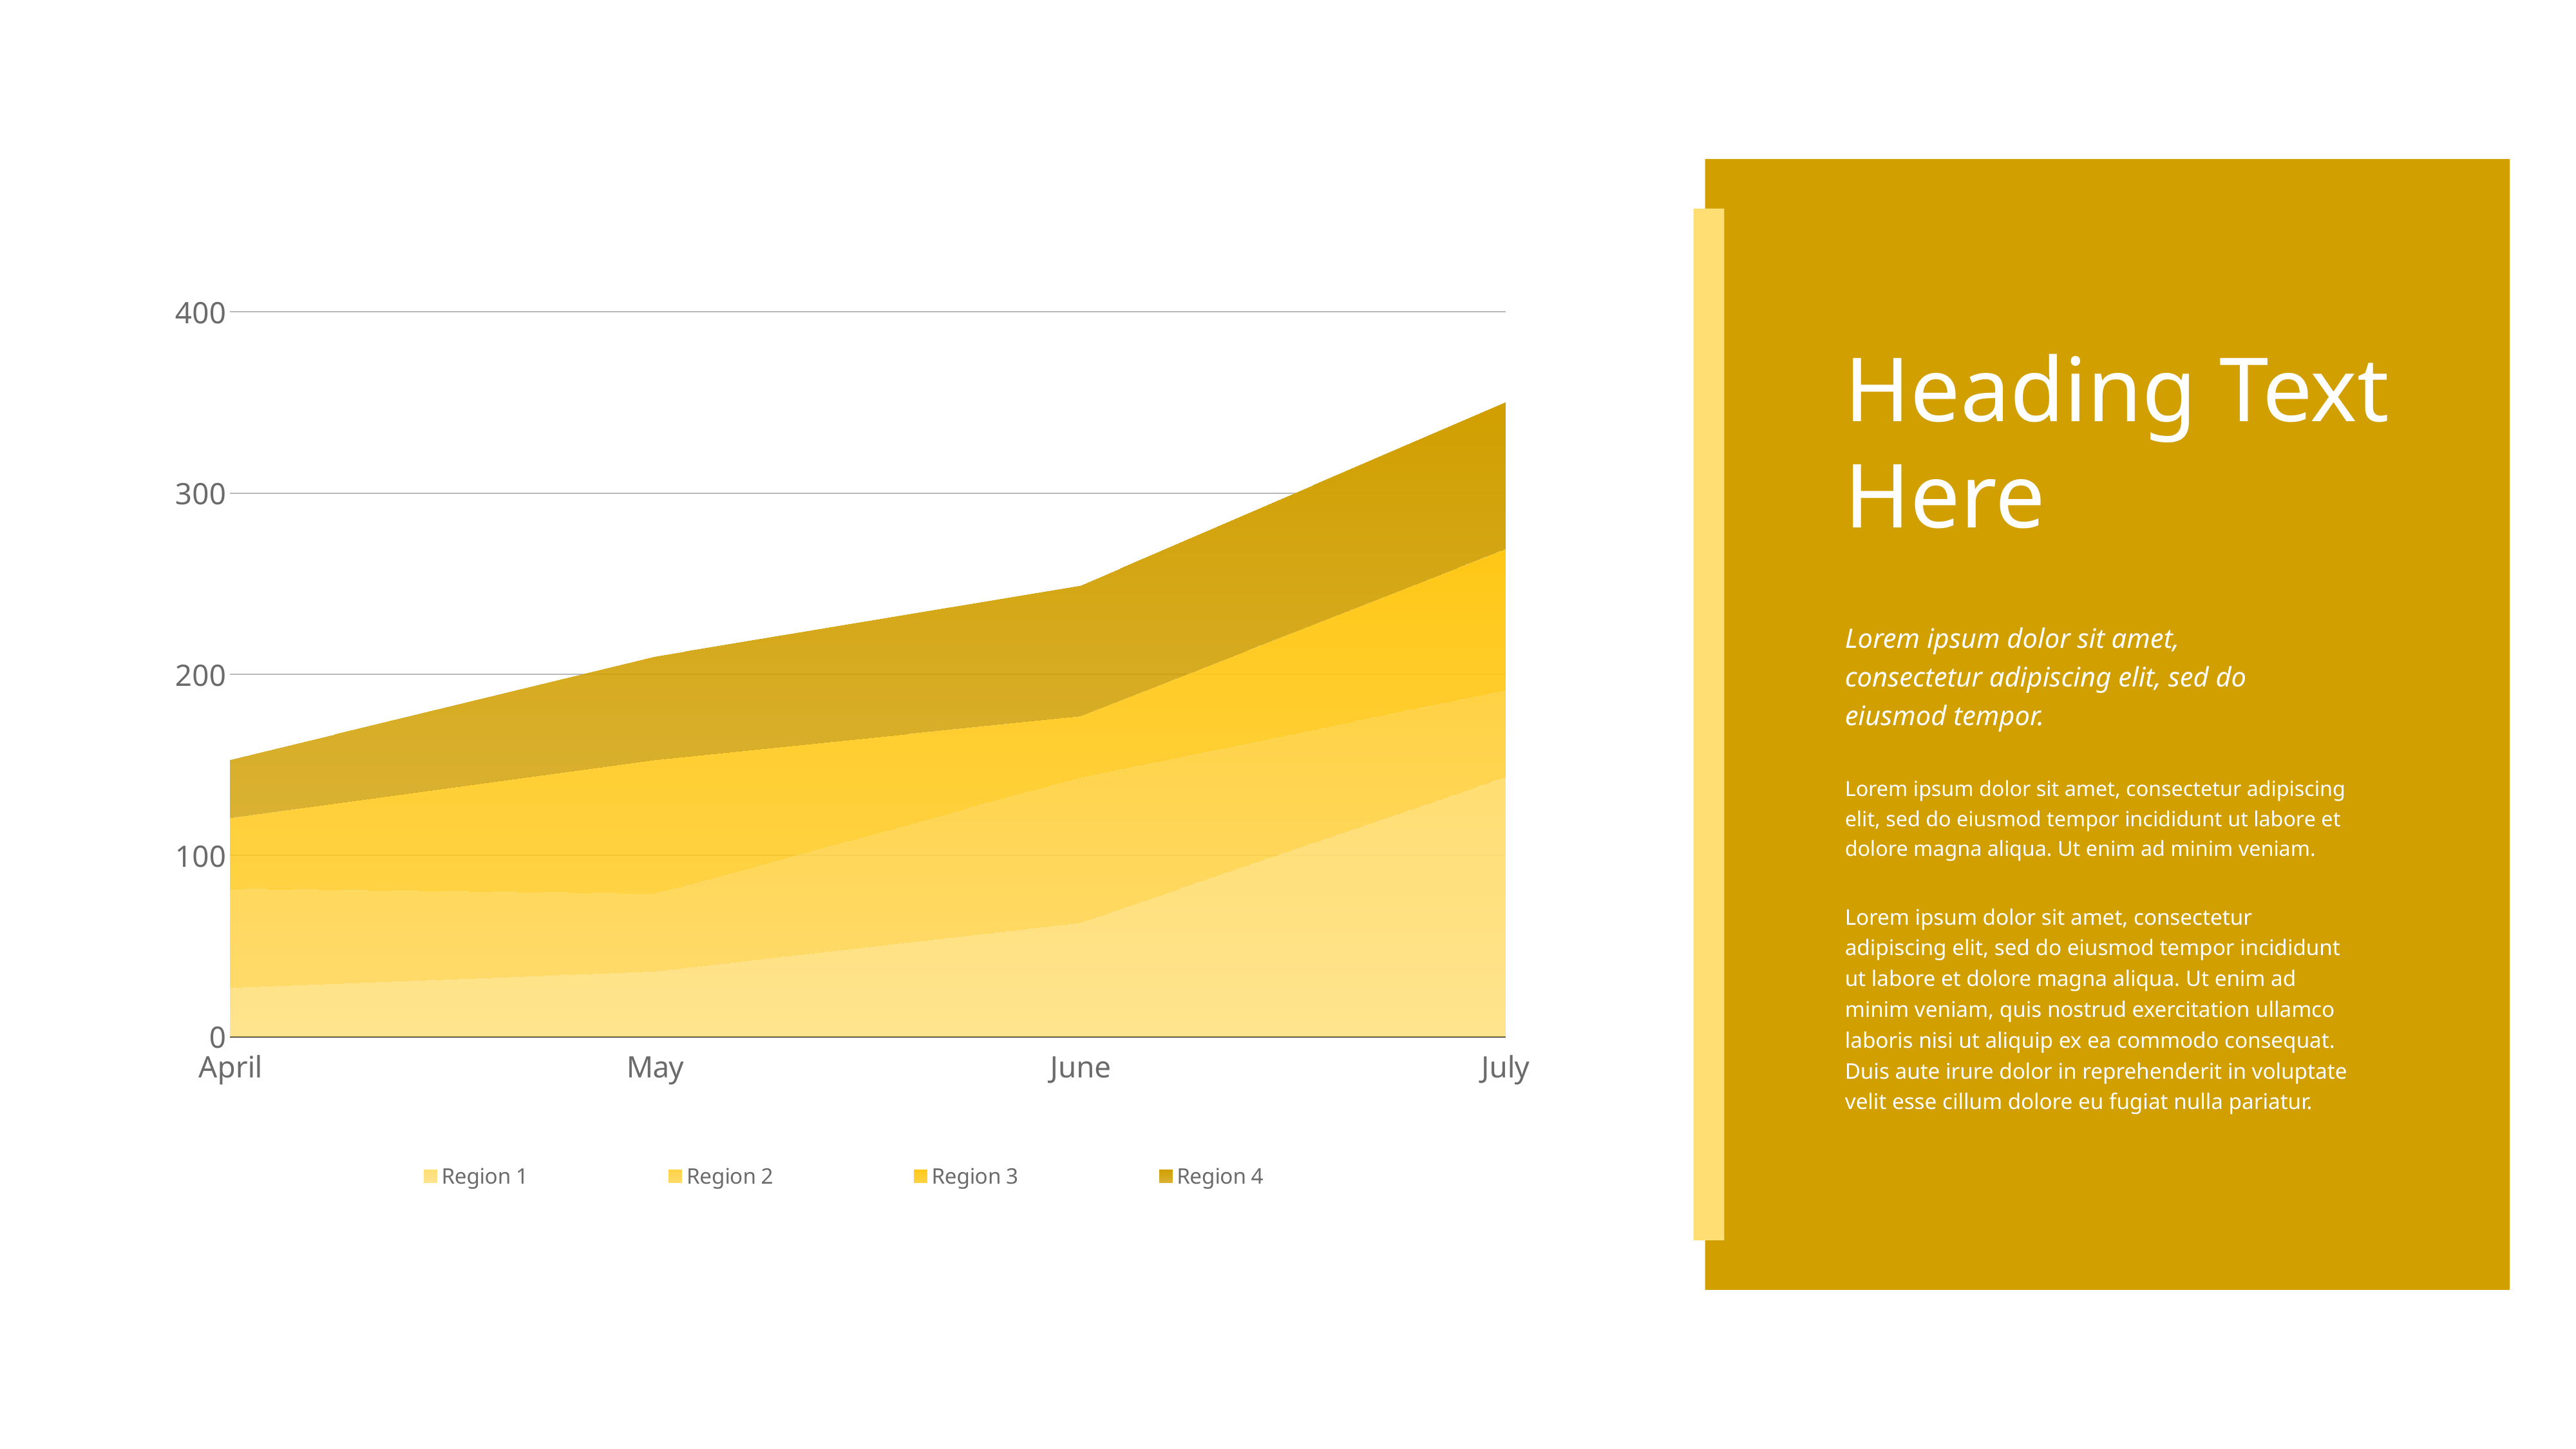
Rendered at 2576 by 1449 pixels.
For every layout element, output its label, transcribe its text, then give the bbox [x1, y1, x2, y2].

text_box Lorem ipsum dolor sit amet, consectetur adipiscing elit, sed do eiusmod tempor incididunt ut labore et dolore magna aliqua. Ut enim ad minim veniam, quis nostrud exercitation ullamco laboris nisi ut aliquip ex ea commodo consequat. Duis aute irure dolor in reprehenderit in voluptate velit esse cillum dolore eu fugiat nulla pariatur. [1841, 895, 2362, 1124]
chart [159, 274, 1532, 1196]
text_box Lorem ipsum dolor sit amet, consectetur adipiscing elit, sed do eiusmod tempor incididunt ut labore et dolore magna aliqua. Ut enim ad minim veniam. [1841, 767, 2362, 873]
text_box Lorem ipsum dolor sit amet, consectetur adipiscing elit, sed do eiusmod tempor. [1841, 611, 2280, 734]
text_box Heading Text Here [1841, 330, 2448, 549]
